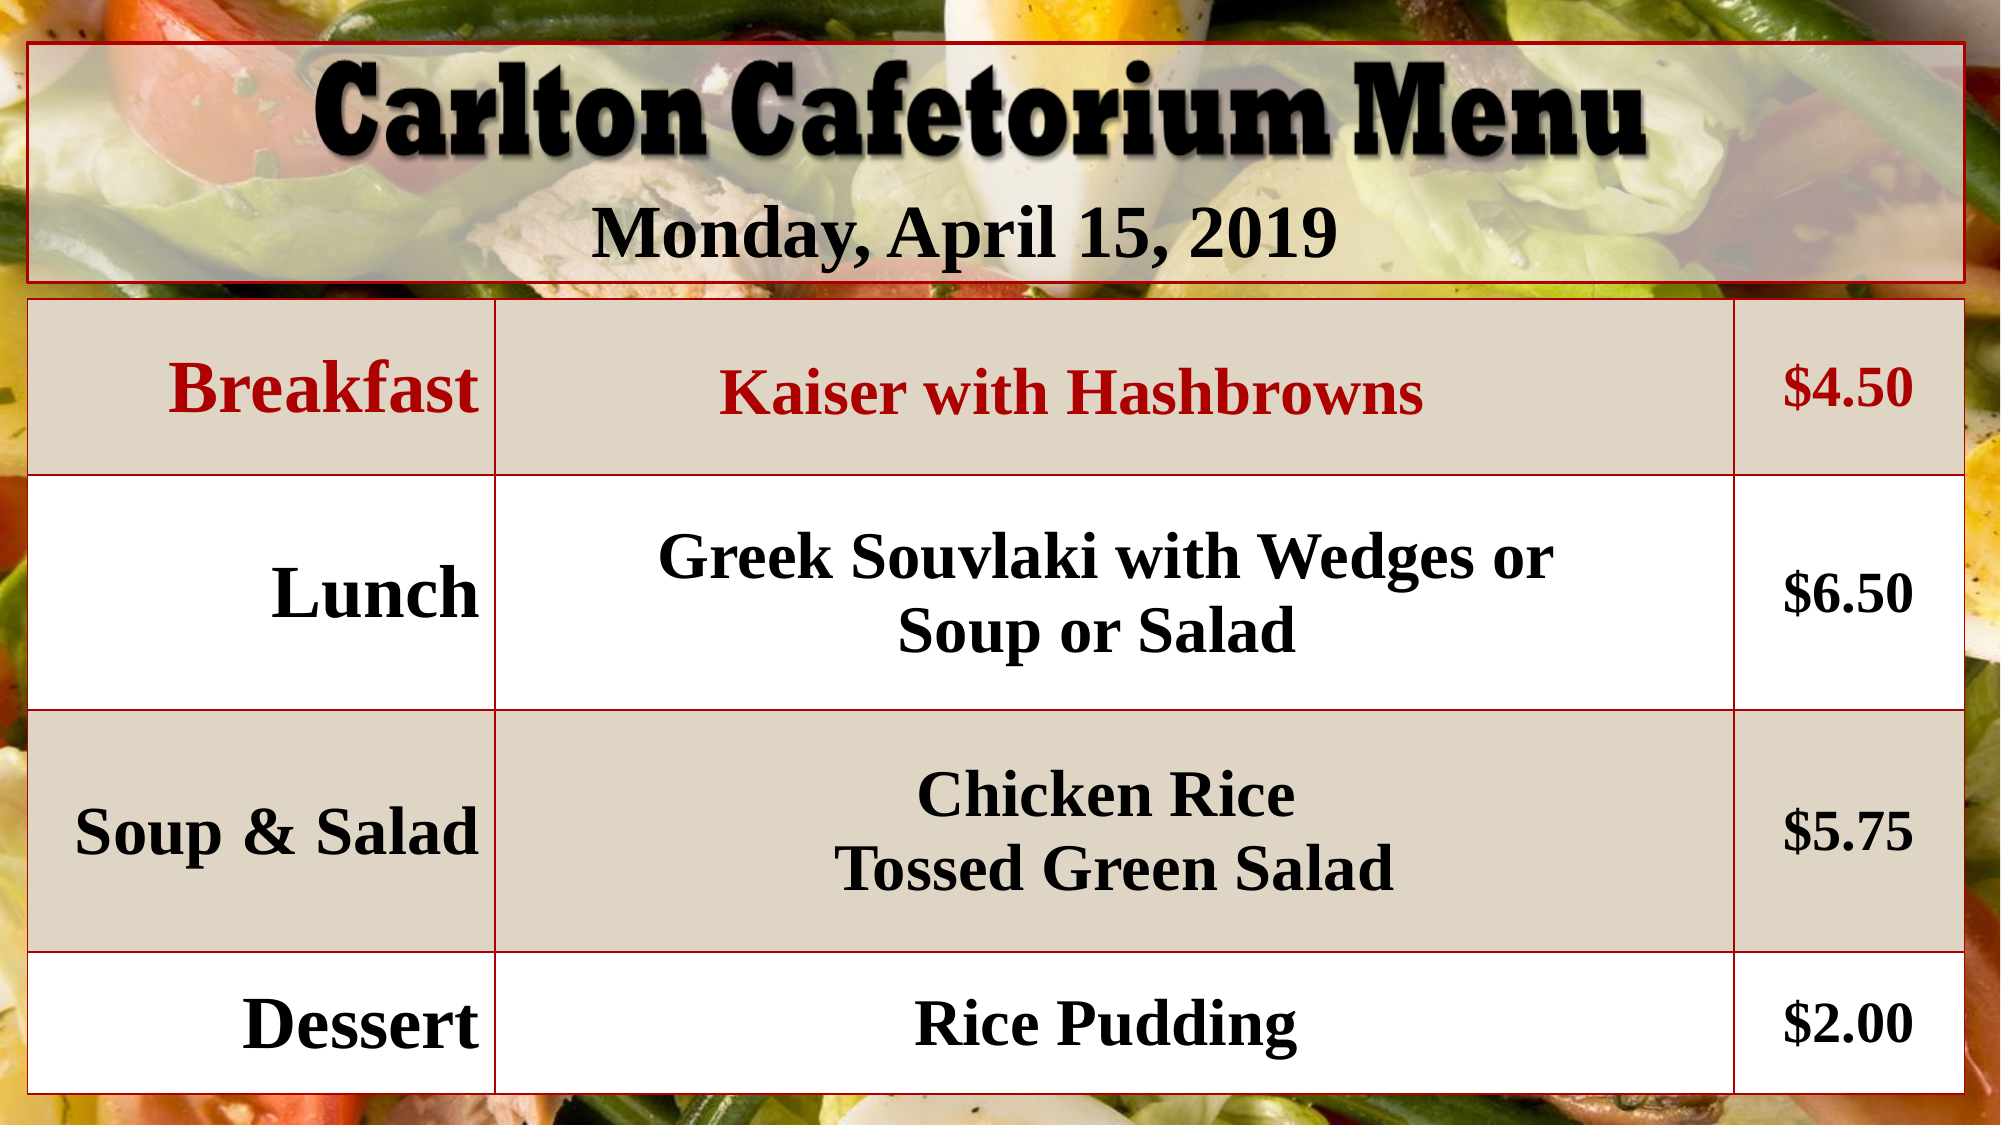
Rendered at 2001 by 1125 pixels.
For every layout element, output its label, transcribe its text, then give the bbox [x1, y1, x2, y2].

text_box [1741, 41, 1966, 284]
table_header Breakfast [28, 300, 494, 474]
table_cell Dessert [28, 953, 494, 1093]
table_cell Chicken Rice Tossed Green Salad [496, 711, 1733, 951]
table_cell Rice Pudding [496, 953, 1733, 1093]
table_cell Greek Souvlaki with Wedges or Soup or Salad [496, 476, 1733, 709]
table_cell $5.75 [1735, 711, 1964, 951]
table_cell $2.00 [1735, 953, 1964, 1093]
table_cell Lunch [28, 476, 494, 709]
text_box [26, 41, 250, 284]
table_cell $6.50 [1735, 476, 1964, 709]
picture [0, 0, 2001, 1125]
table_header Kaiser with Hashbrowns [496, 300, 1733, 474]
table_header $4.50 [1735, 300, 1964, 474]
table_cell Soup & Salad [28, 711, 494, 951]
